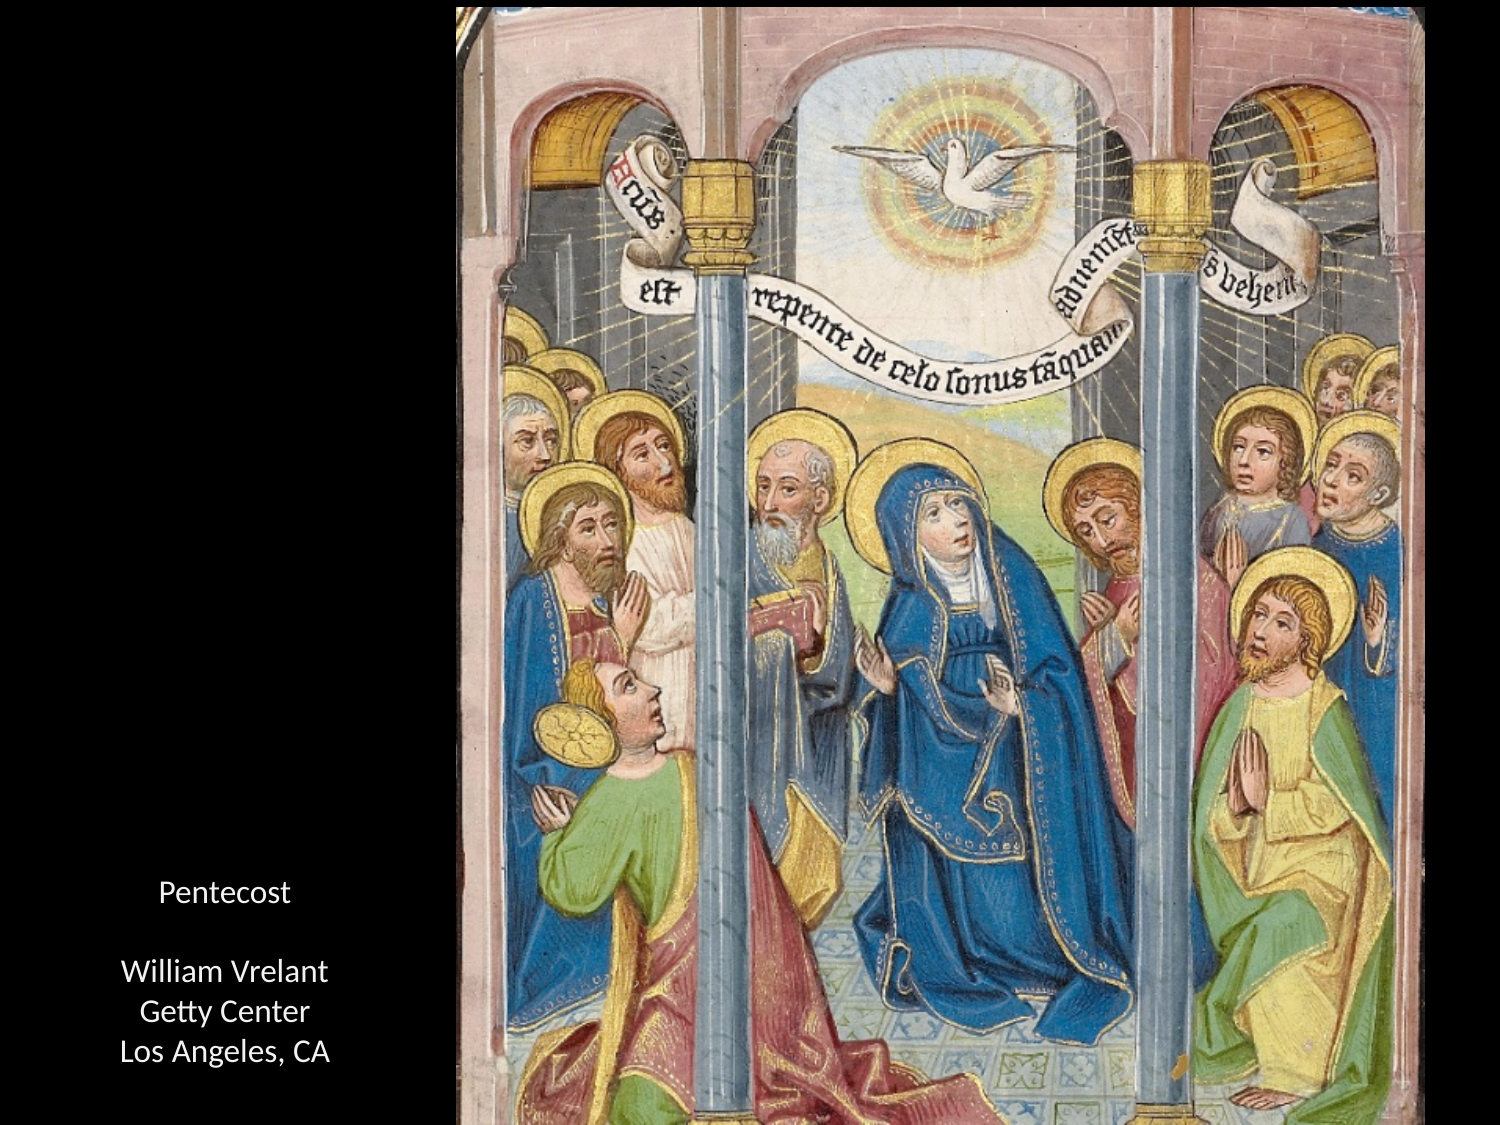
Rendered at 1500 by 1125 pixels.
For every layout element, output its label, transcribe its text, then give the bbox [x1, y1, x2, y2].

text_box Pentecost William Vrelant Getty Center Los Angeles, CA [0, 862, 451, 1077]
picture [456, 7, 1426, 1125]
